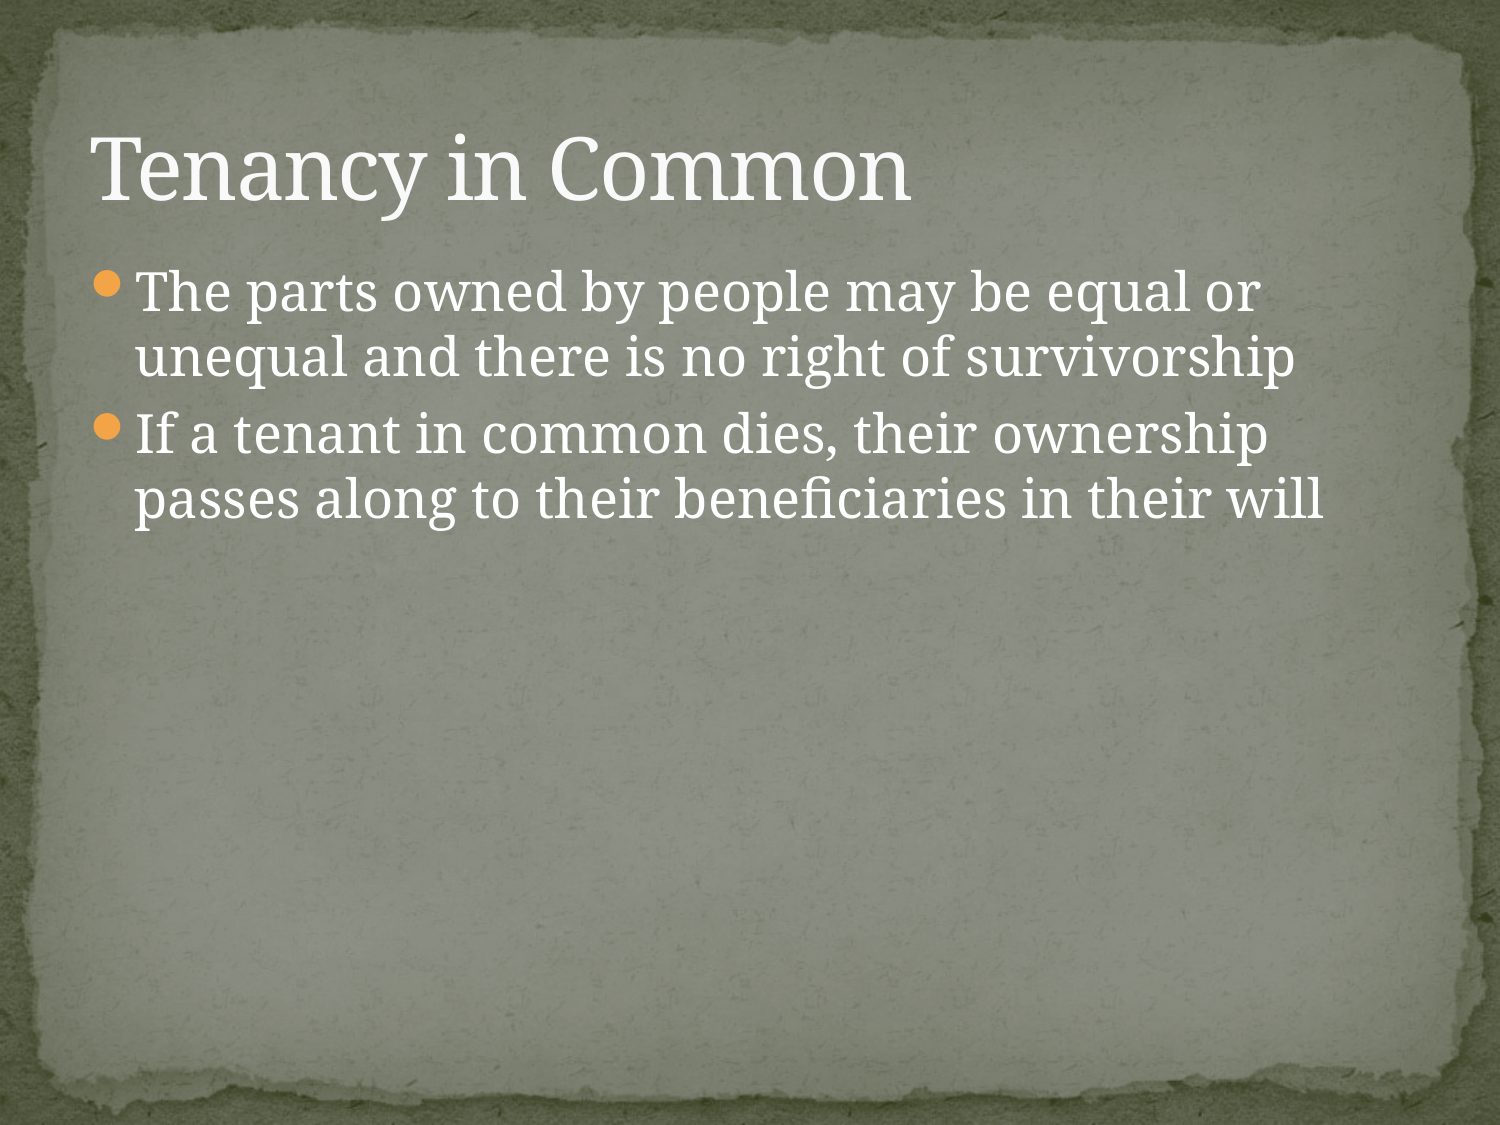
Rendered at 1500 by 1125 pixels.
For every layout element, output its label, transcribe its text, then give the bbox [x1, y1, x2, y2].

list The parts owned by people may be equal or unequal and there is no right of survivorship If a tenant in common dies, their ownership passes along to their beneficiaries in their will [75, 249, 1425, 1000]
title Tenancy in Common [74, 24, 1425, 225]
